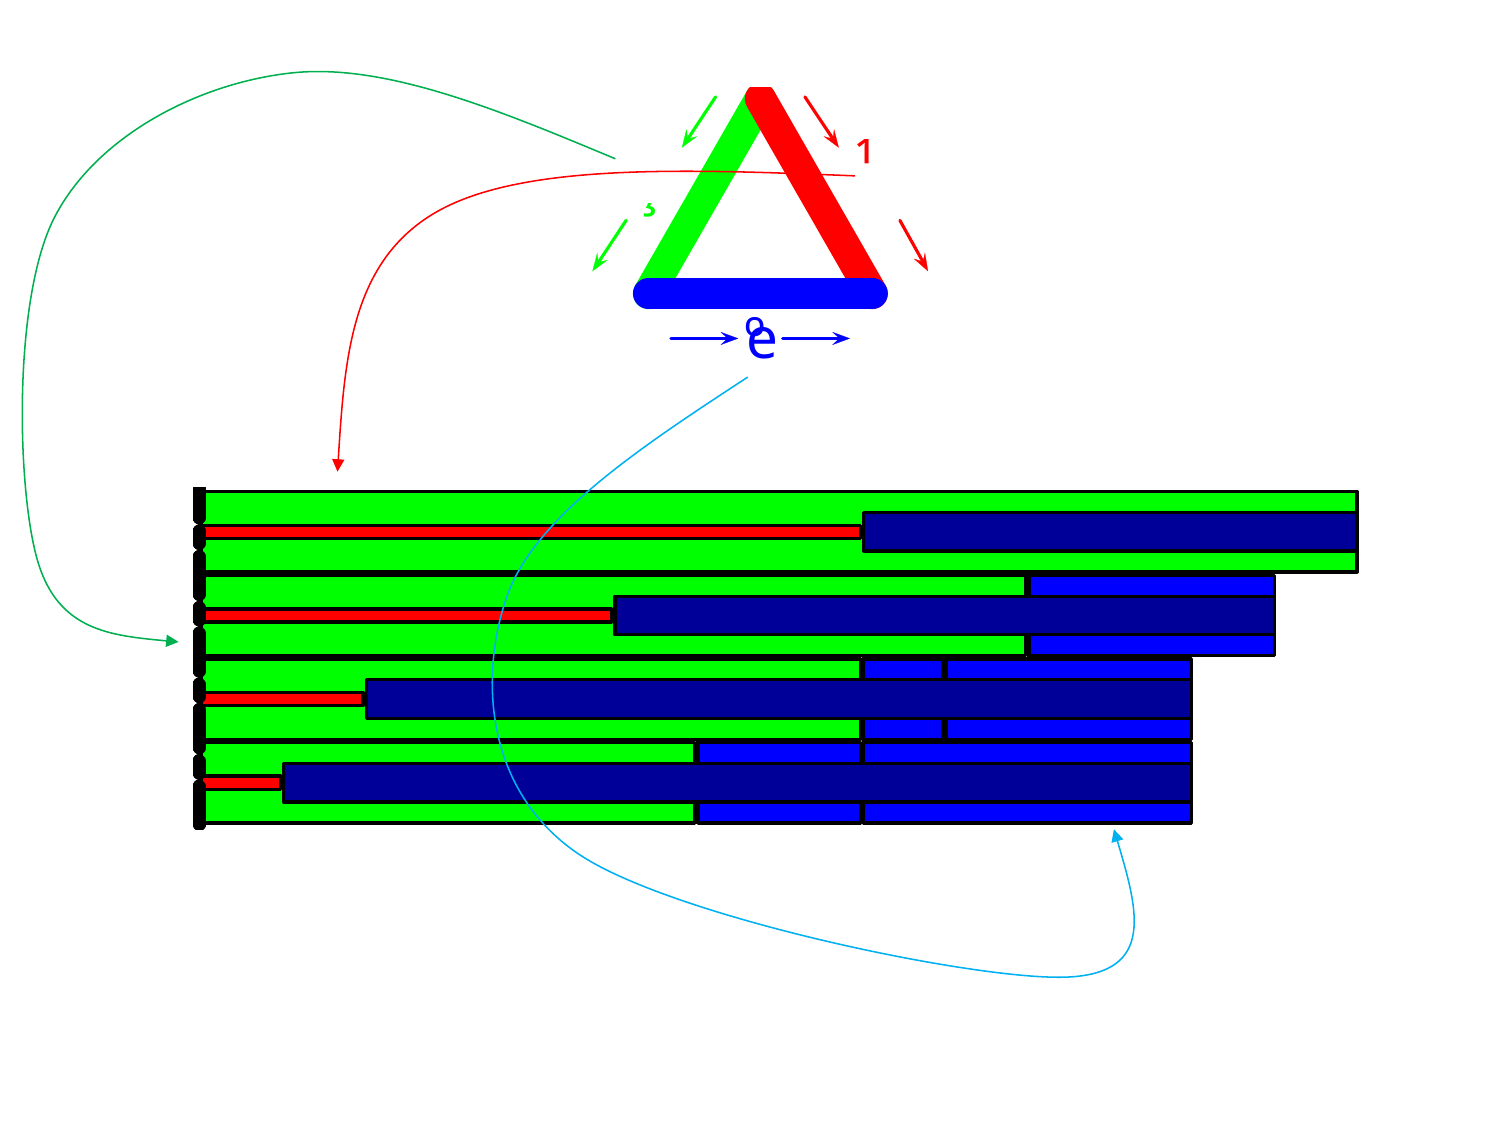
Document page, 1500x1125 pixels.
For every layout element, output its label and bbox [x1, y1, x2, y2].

text_box [562, 843, 1135, 979]
picture [494, 487, 1366, 831]
text_box [332, 174, 580, 472]
picture [587, 87, 932, 362]
text_box [21, 70, 580, 648]
picture [187, 487, 590, 831]
text_box [597, 376, 833, 482]
